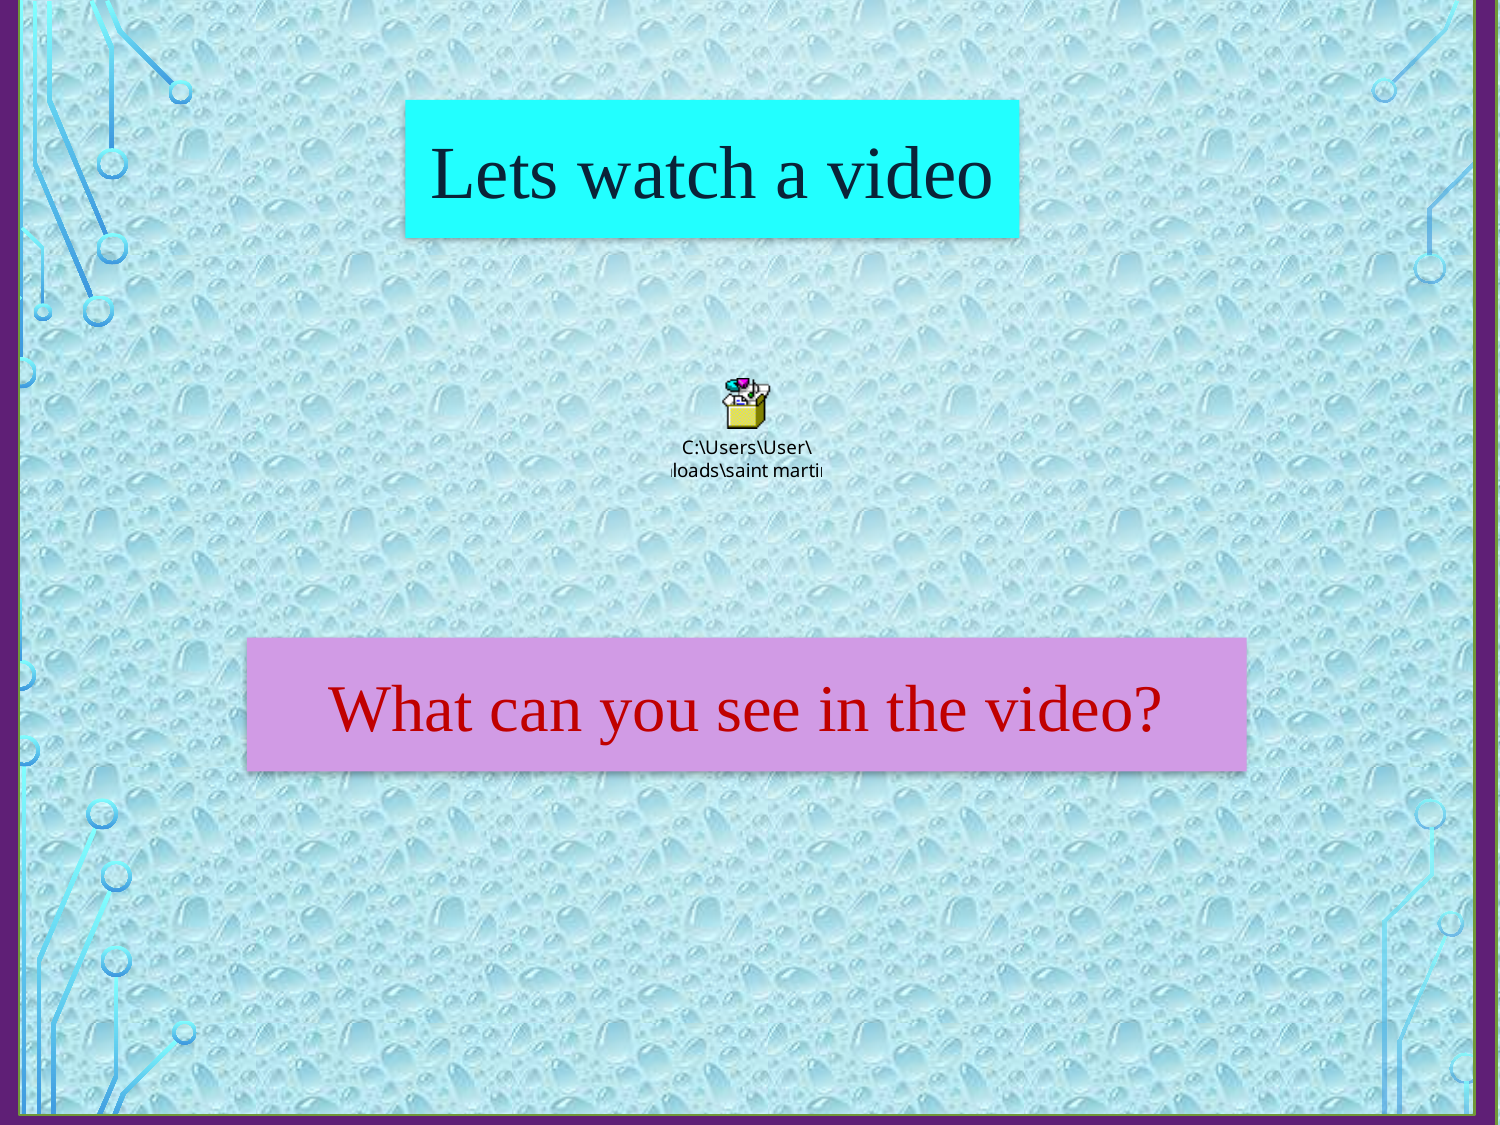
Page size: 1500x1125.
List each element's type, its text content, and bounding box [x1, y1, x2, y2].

text_box [0, 0, 1498, 1125]
text_box Lets watch a video [404, 99, 1021, 239]
text_box What can you see in the video? [245, 636, 1248, 773]
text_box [671, 377, 822, 505]
